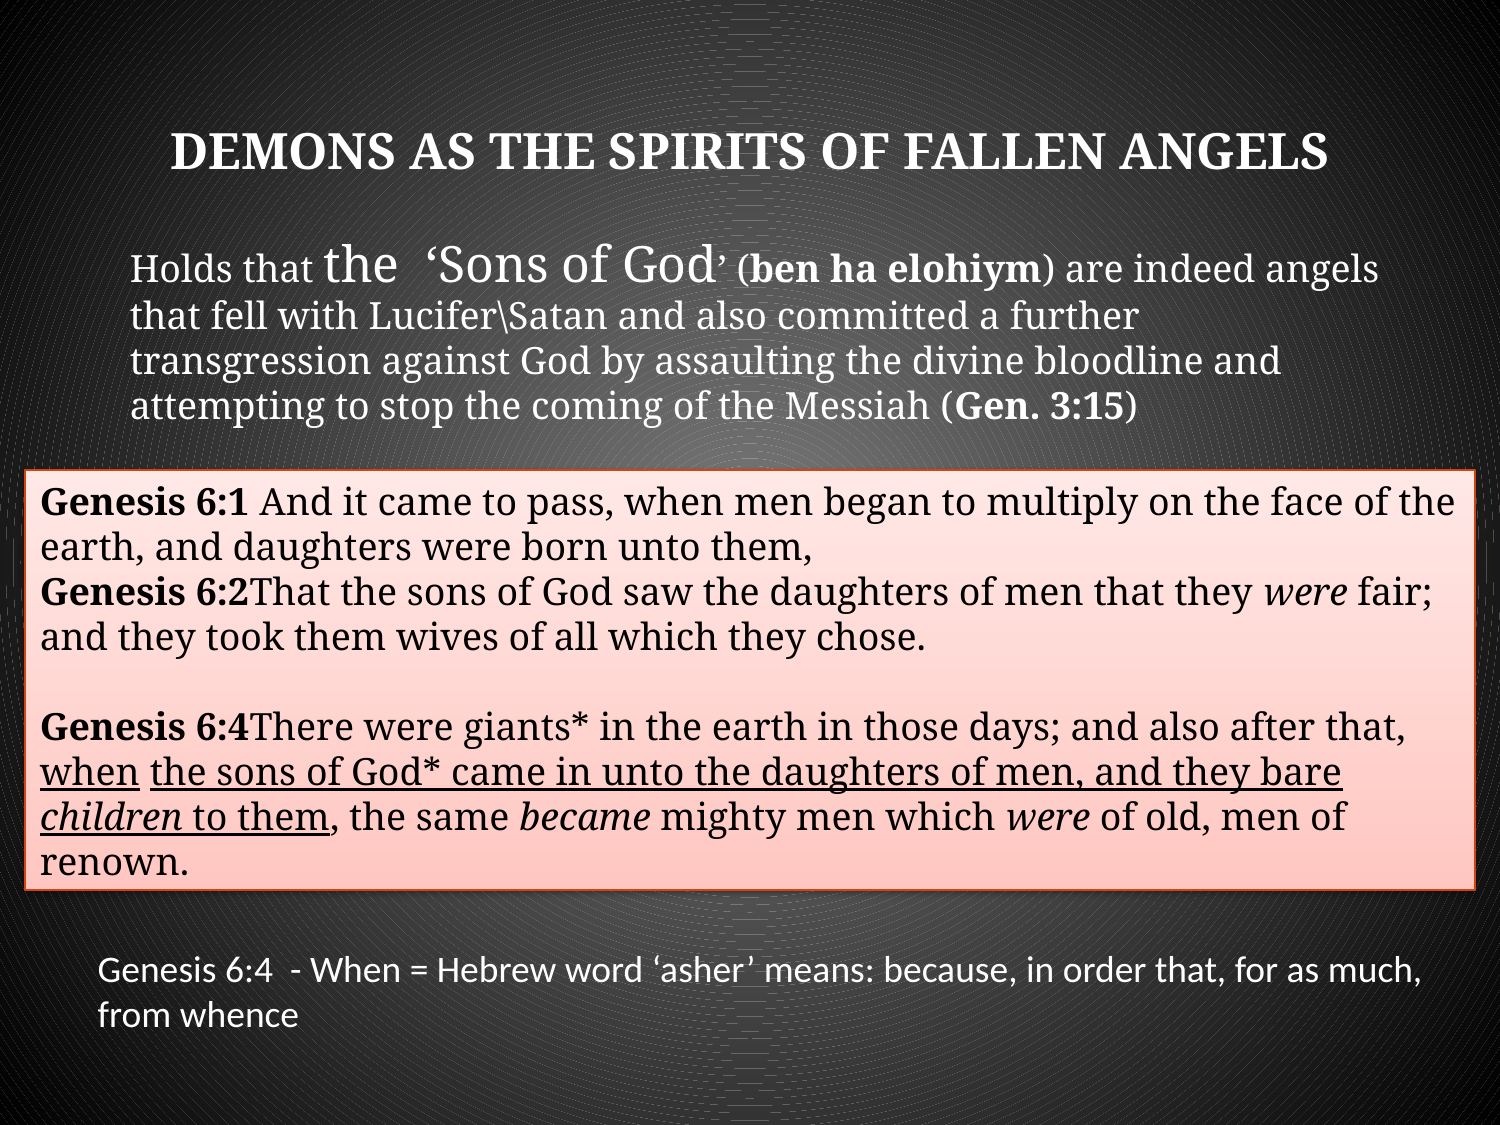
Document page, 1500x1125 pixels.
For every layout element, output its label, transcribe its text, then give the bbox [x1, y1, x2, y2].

text_box DEMONS AS THE SPIRITS OF FALLEN ANGELS [89, 112, 1402, 188]
text_box Genesis 6:4 - When = Hebrew word ‘asher’ means: because, in order that, for as much, from whence [83, 937, 1448, 1043]
text_box Genesis 6:1 And it came to pass, when men began to multiply on the face of the earth, and daughters were born unto them, Genesis 6:2That the sons of God saw the daughters of men that they were fair; and they took them wives of all which they chose. Genesis 6:4There were giants* in the earth in those days; and also after that, when the sons of God* came in unto the daughters of men, and they bare children to them, the same became mighty men which were of old, men of renown. [24, 469, 1476, 891]
text_box Holds that the ‘Sons of God’ (ben ha elohiym) are indeed angels that fell with Lucifer\Satan and also committed a further transgression against God by assaulting the divine bloodline and attempting to stop the coming of the Messiah (Gen. 3:15) [112, 224, 1402, 435]
